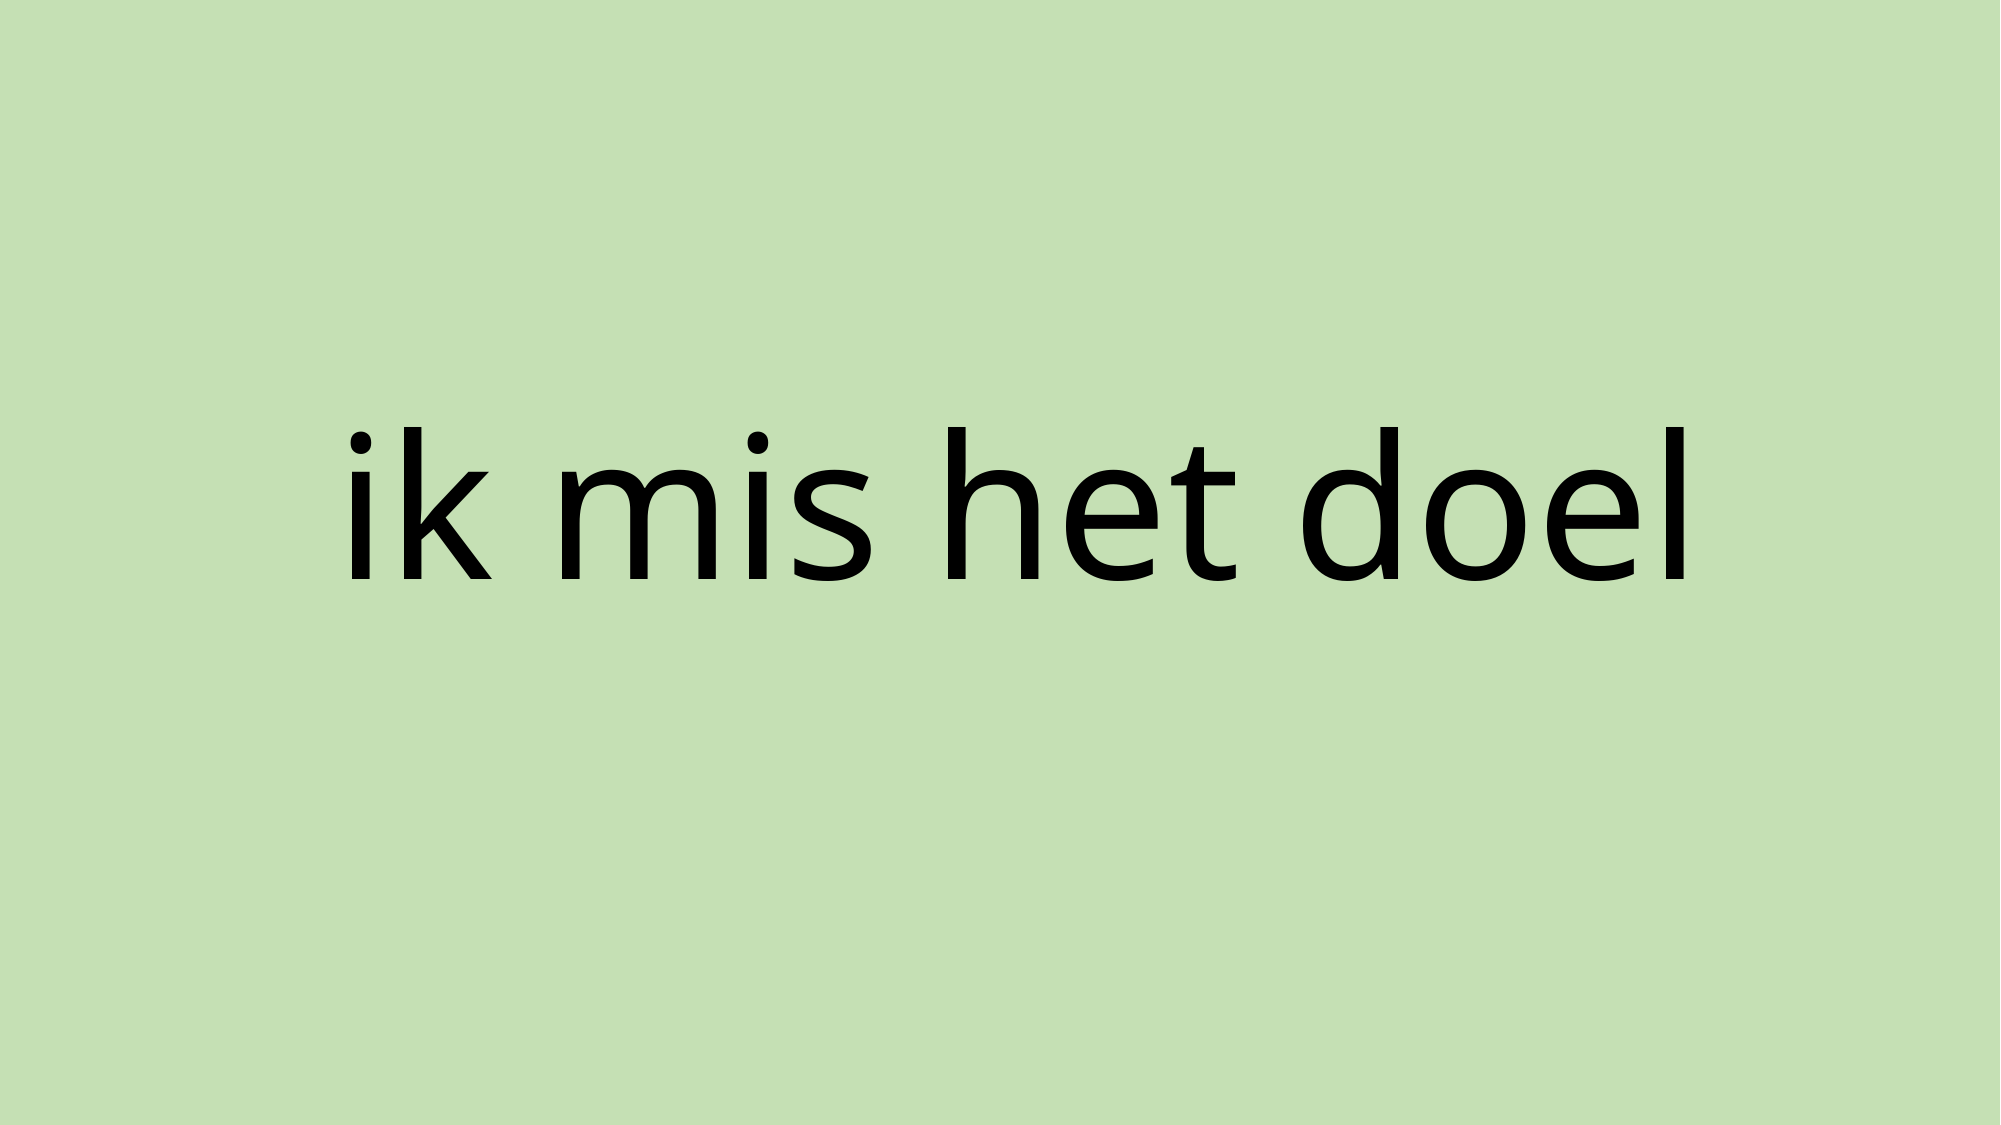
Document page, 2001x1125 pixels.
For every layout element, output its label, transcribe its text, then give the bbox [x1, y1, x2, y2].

title ik mis het doel [92, 358, 1893, 631]
